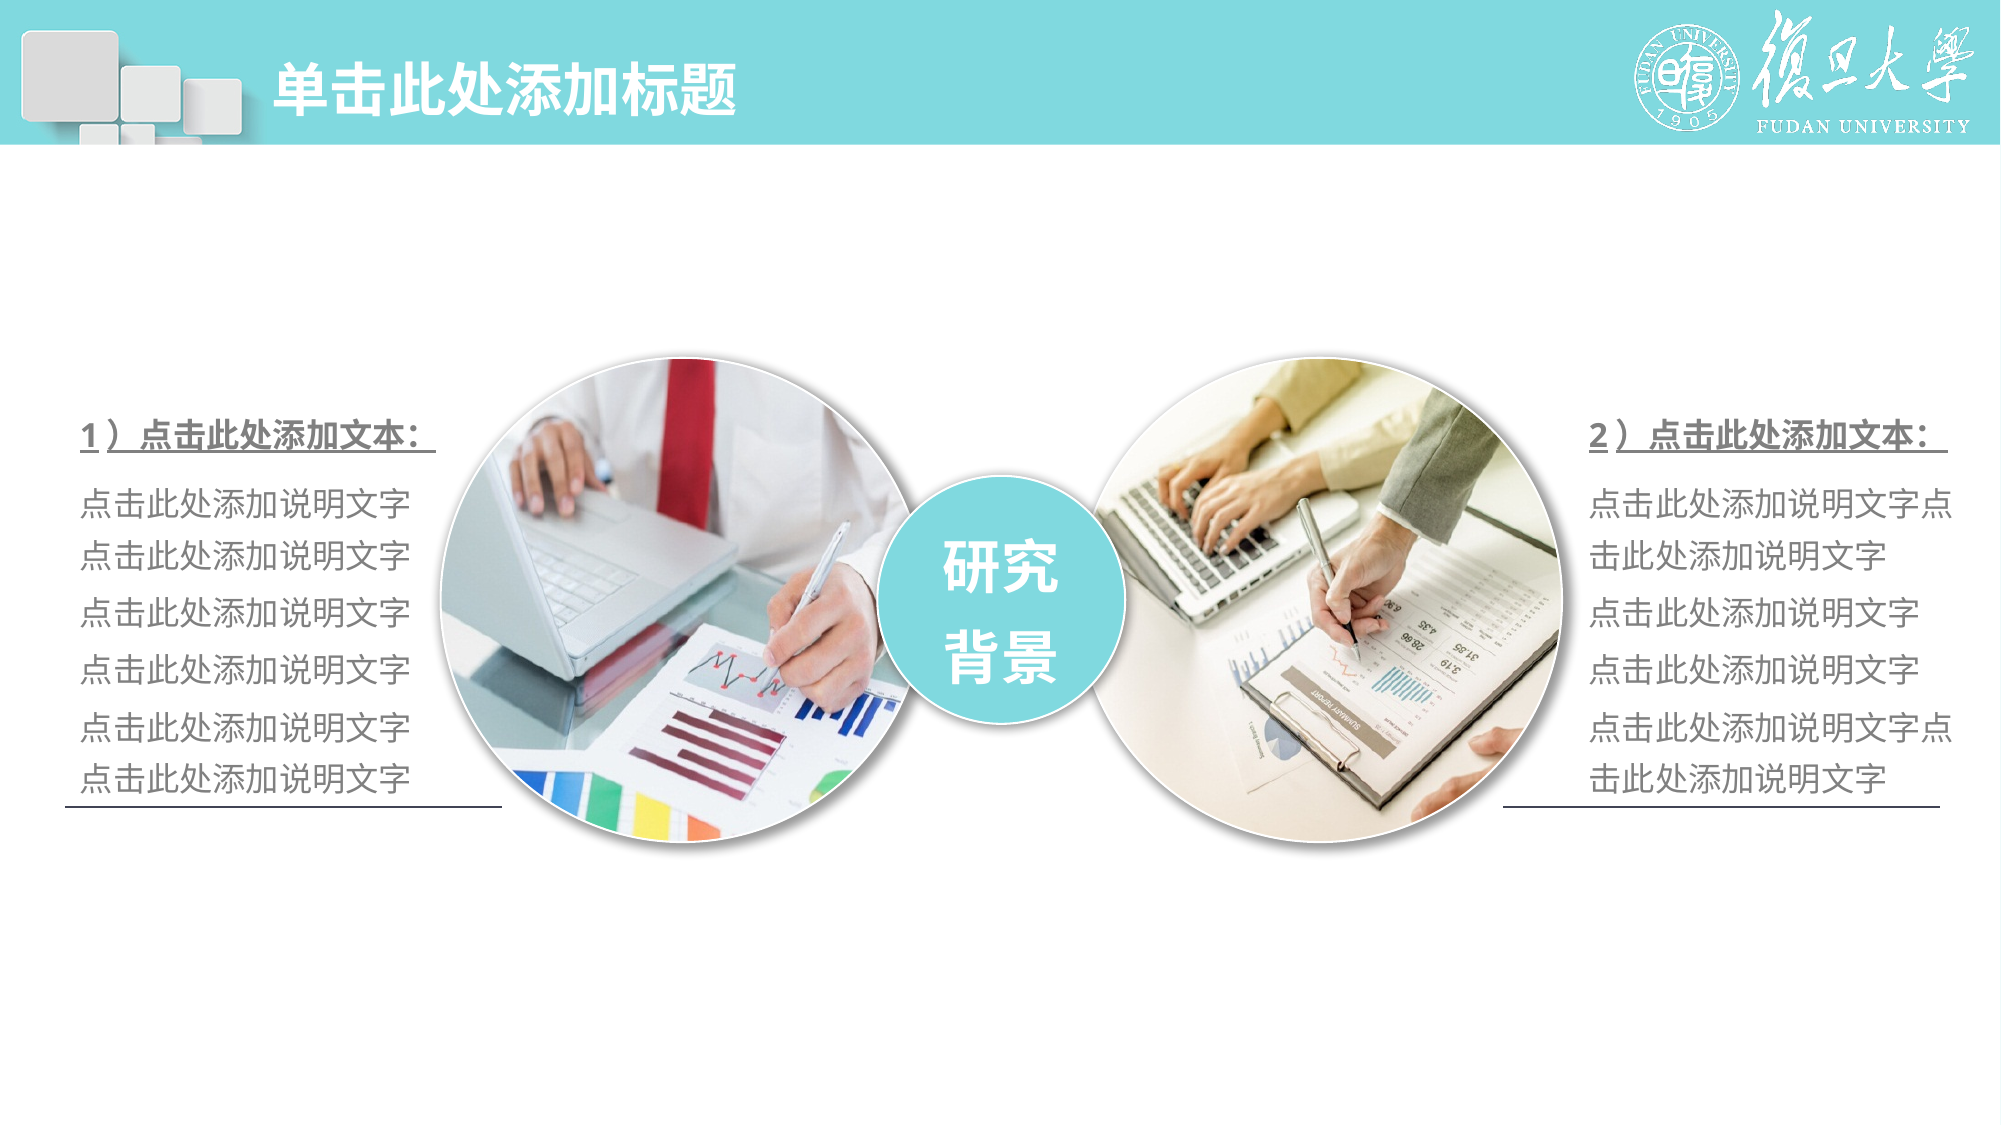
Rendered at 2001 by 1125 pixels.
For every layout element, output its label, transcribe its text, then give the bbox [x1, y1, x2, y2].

text_box [452, 356, 908, 844]
title 单击此处添加标题 [256, 44, 1982, 143]
picture [0, 0, 2001, 1125]
text_box [1095, 356, 1564, 844]
text_box 1）点击此处添加文本： 点击此处添加说明文字点击此处添加说明文字 点击此处添加说明文字 点击此处添加说明文字 点击此处添加说明文字点击此处添加说明文字 [64, 387, 452, 806]
text_box 2）点击此处添加文本： 点击此处添加说明文字点击此处添加说明文字 点击此处添加说明文字 点击此处添加说明文字 点击此处添加说明文字点击此处添加说明文字 [1573, 387, 1970, 806]
text_box 研究背景 [876, 474, 1127, 725]
